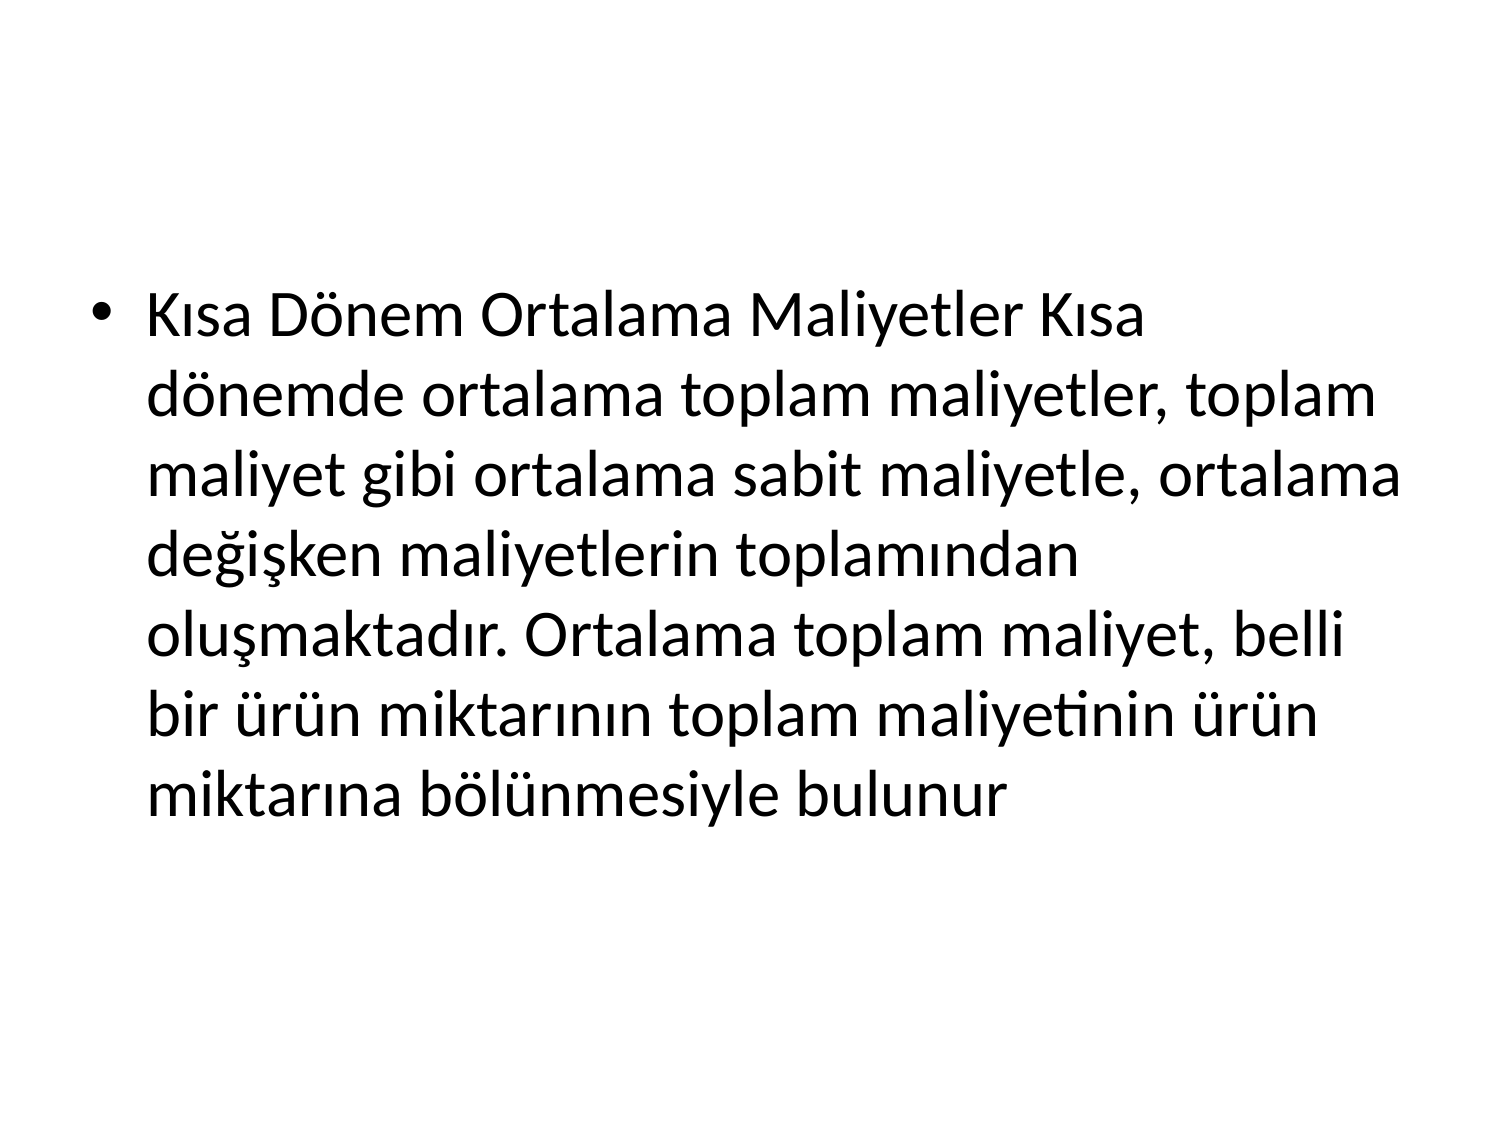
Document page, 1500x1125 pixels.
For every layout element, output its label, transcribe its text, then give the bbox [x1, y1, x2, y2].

list Kısa Dönem Ortalama Maliyetler Kısa dönemde ortalama toplam maliyetler, toplam maliyet gibi ortalama sabit maliyetle, ortalama değişken maliyetlerin toplamından oluşmaktadır. Ortalama toplam maliyet, belli bir ürün miktarının toplam maliyetinin ürün miktarına bölünmesiyle bulunur [75, 262, 1425, 1005]
